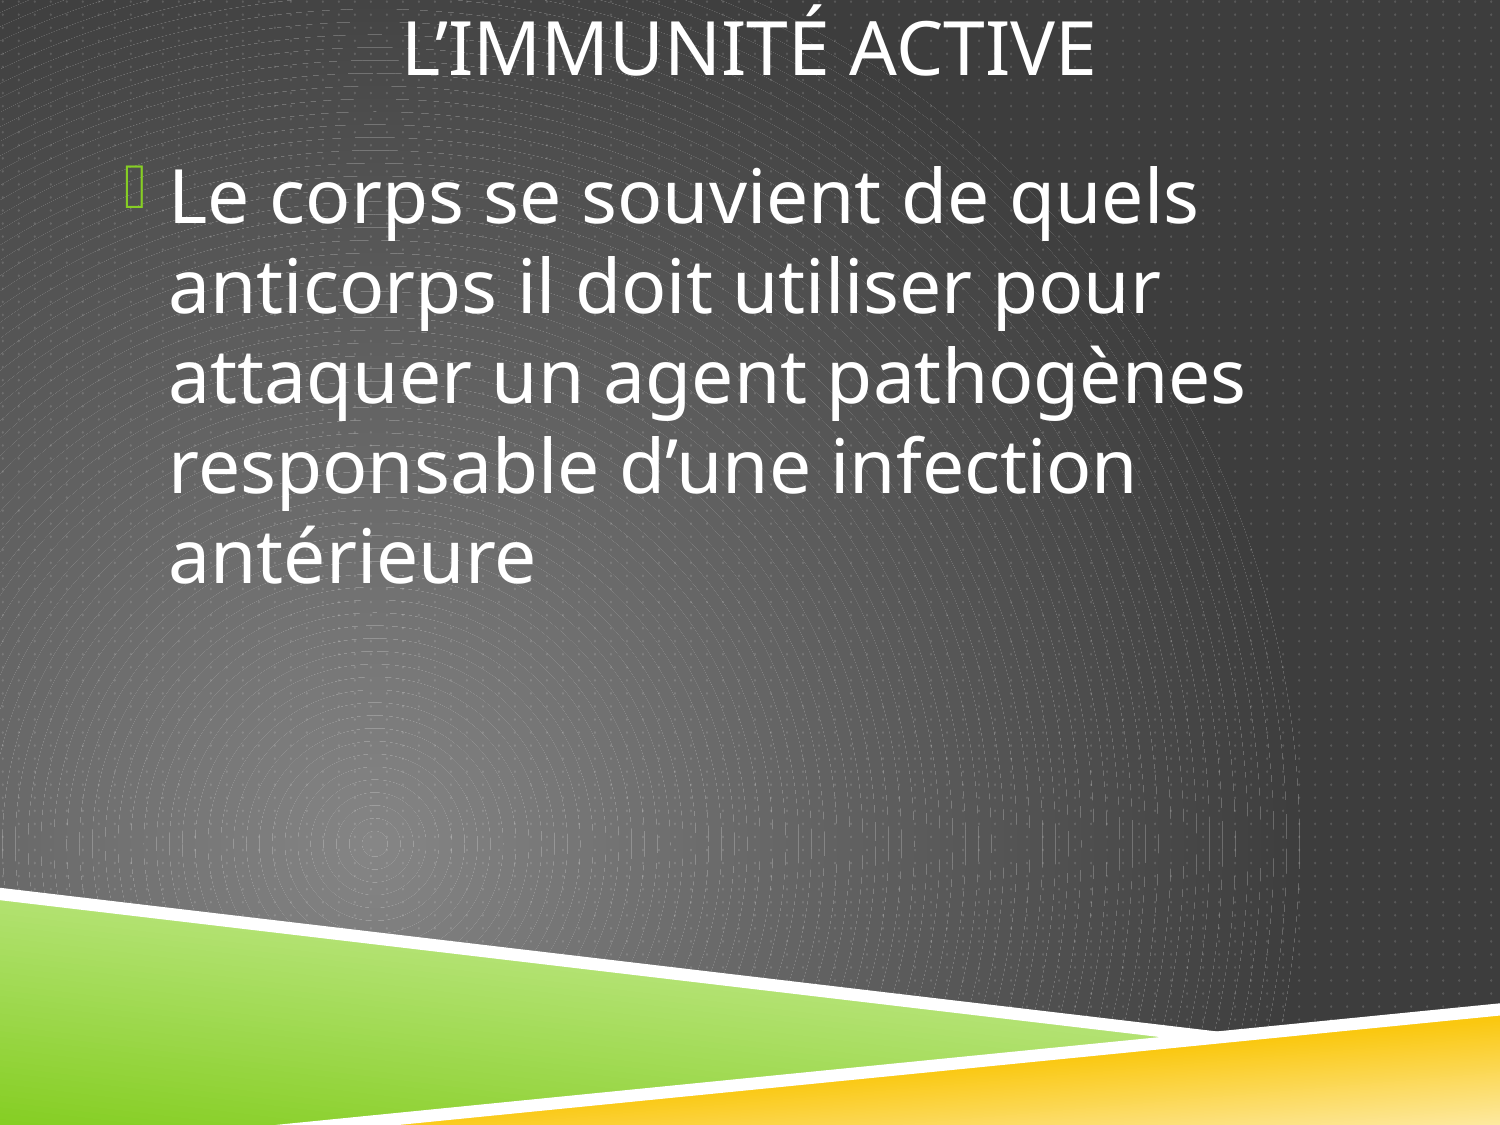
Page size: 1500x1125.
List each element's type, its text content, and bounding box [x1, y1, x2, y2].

title L’immunité active [112, 0, 1388, 139]
list Le corps se souvient de quels anticorps il doit utiliser pour attaquer un agent pathogènes responsable d’une infection antérieure [112, 140, 1388, 754]
